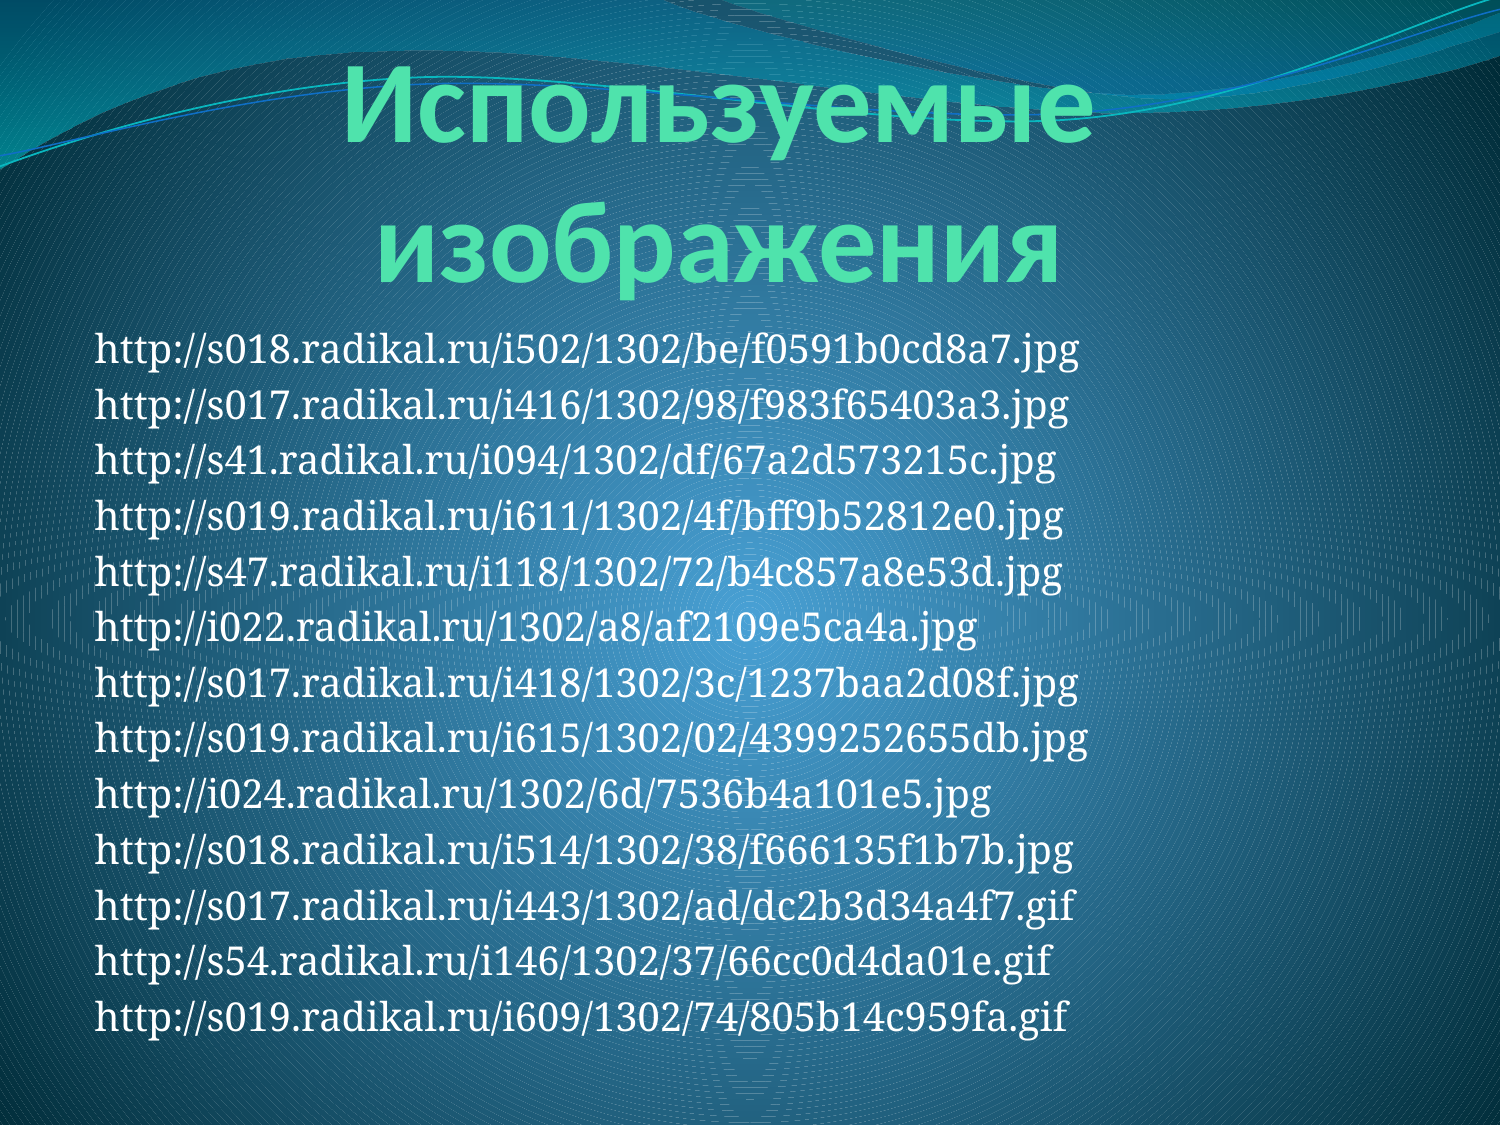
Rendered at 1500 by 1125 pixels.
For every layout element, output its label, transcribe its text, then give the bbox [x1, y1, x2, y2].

list http://s018.radikal.ru/i502/1302/be/f0591b0cd8a7.jpg http://s017.radikal.ru/i416/1302/98/f983f65403a3.jpg http://s41.radikal.ru/i094/1302/df/67a2d573215c.jpg http://s019.radikal.ru/i611/1302/4f/bff9b52812e0.jpg http://s47.radikal.ru/i118/1302/72/b4c857a8e53d.jpg http://i022.radikal.ru/1302/a8/af2109e5ca4a.jpg http://s017.radikal.ru/i418/1302/3c/1237baa2d08f.jpg http://s019.radikal.ru/i615/1302/02/4399252655db.jpg http://i024.radikal.ru/1302/6d/7536b4a101e5.jpg http://s018.radikal.ru/i514/1302/38/f666135f1b7b.jpg http://s017.radikal.ru/i443/1302/ad/dc2b3d34a4f7.gif http://s54.radikal.ru/i146/1302/37/66cc0d4da01e.gif http://s019.radikal.ru/i609/1302/74/805b14c959fa.gif [86, 316, 1362, 1055]
title Используемые изображения [82, 82, 1357, 306]
